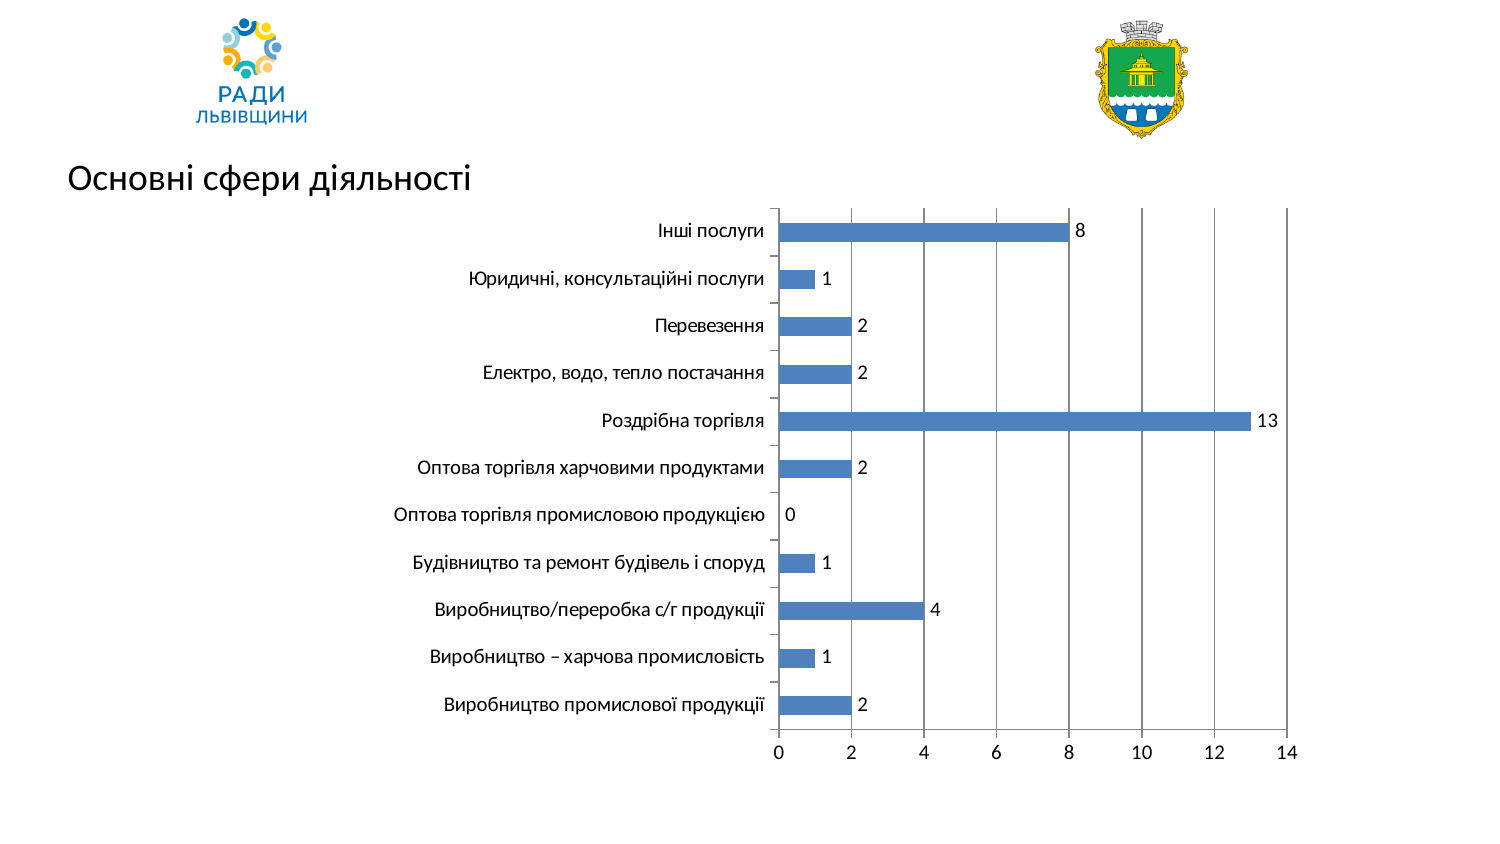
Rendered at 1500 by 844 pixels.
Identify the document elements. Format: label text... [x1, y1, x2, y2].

text_box Основні сфери діяльності [53, 146, 1022, 206]
picture [1094, 19, 1188, 141]
picture [170, 0, 325, 154]
chart [374, 196, 1318, 777]
